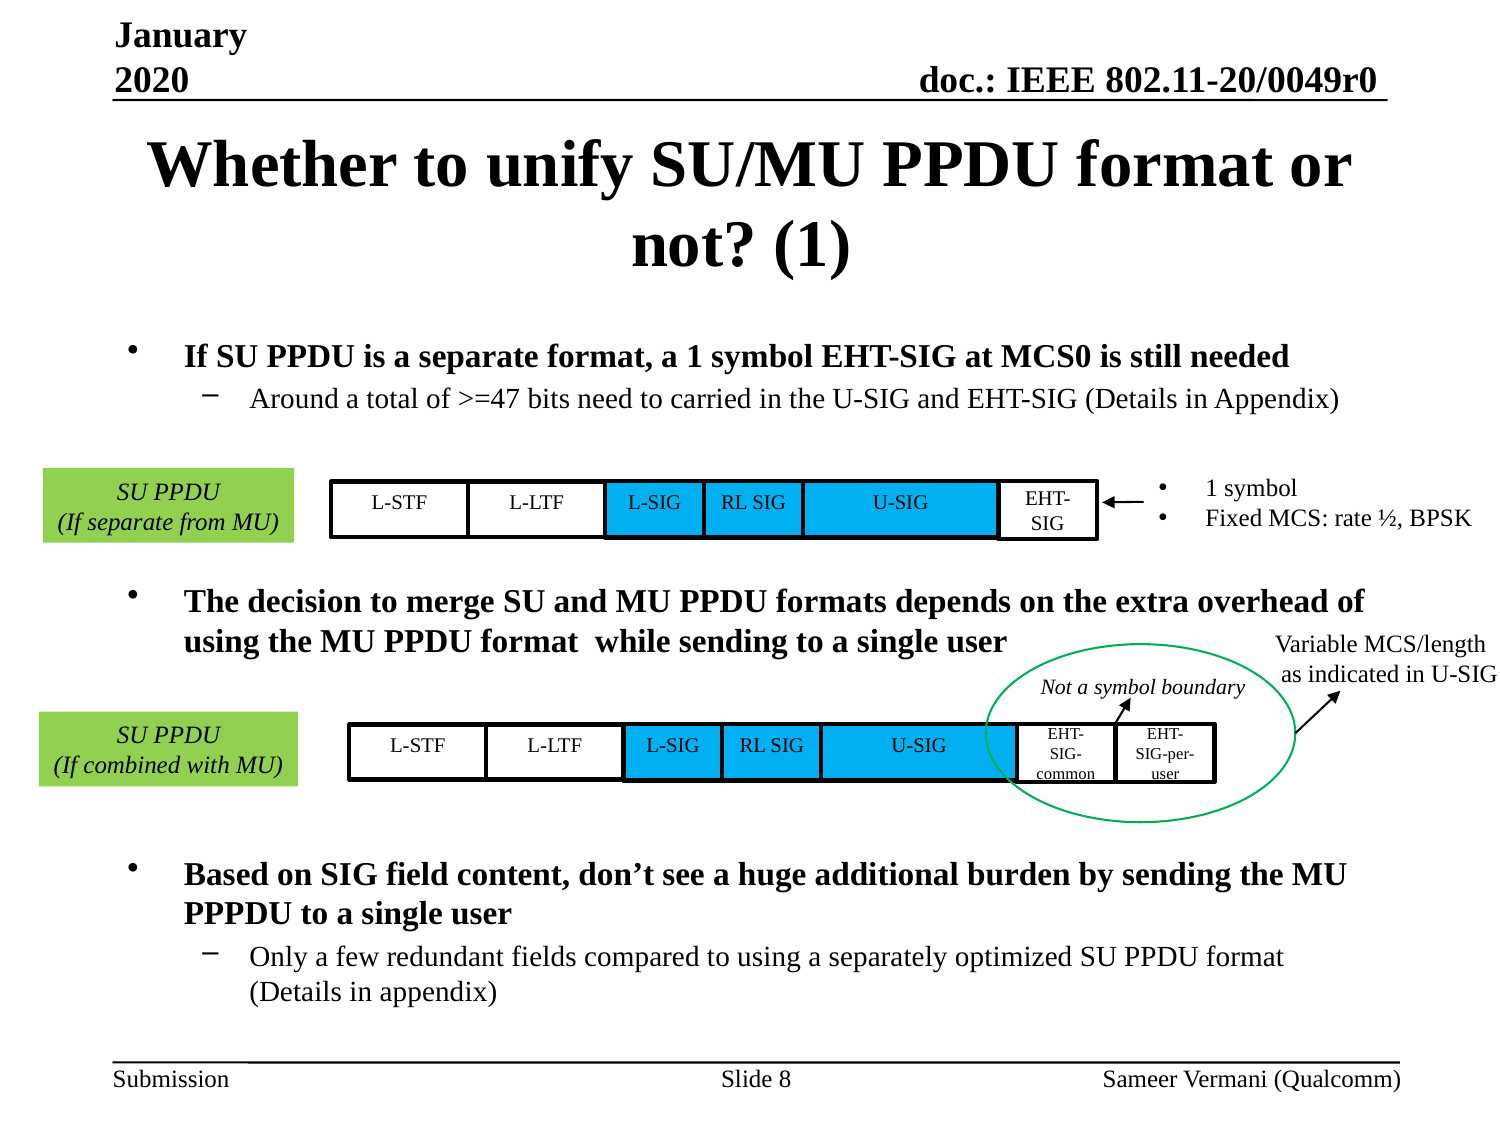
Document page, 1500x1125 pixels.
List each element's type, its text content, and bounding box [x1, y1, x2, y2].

text_box RL SIG [720, 722, 819, 783]
text_box U-SIG [801, 479, 1001, 540]
text_box EHT-SIG [996, 479, 1099, 541]
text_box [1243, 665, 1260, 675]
text_box SU PPDU (If combined with MU) [38, 711, 298, 787]
text_box L-SIG [621, 722, 720, 783]
list If SU PPDU is a separate format, a 1 symbol EHT-SIG at MCS0 is still needed Around a total of >=47 bits need to carried in the U-SIG and EHT-SIG (Details in Appendix) The decision to merge SU and MU PPDU formats depends on the extra overhead of using the MU PPDU format while sending to a single user Based on SIG field content, don’t see a huge additional burden by sending the MU PPPDU to a single user Only a few redundant fields compared to using a separately optimized SU PPDU format (Details in appendix) [112, 326, 1388, 1002]
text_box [1295, 690, 1341, 734]
text_box Variable MCS/length as indicated in U-SIG [1260, 620, 1500, 696]
text_box RL SIG [702, 479, 801, 540]
text_box [985, 644, 1295, 823]
text_box L-SIG [603, 479, 702, 540]
title Whether to unify SU/MU PPDU format or not? (1) [112, 112, 1388, 288]
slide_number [114, 54, 278, 101]
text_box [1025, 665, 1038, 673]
slide_number Slide 8 [712, 1061, 800, 1093]
text_box L-STF [347, 722, 484, 782]
text_box L-LTF [466, 479, 603, 539]
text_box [1114, 697, 1131, 724]
text_box L-STF [329, 479, 466, 539]
text_box SU PPDU (If separate from MU) [42, 467, 295, 543]
footer Sameer Vermani (Qualcomm) [1062, 1061, 1402, 1093]
text_box L-LTF [484, 722, 621, 782]
text_box U-SIG [819, 722, 1011, 783]
text_box 1 symbol Fixed MCS: rate ½, BPSK [1143, 464, 1488, 540]
